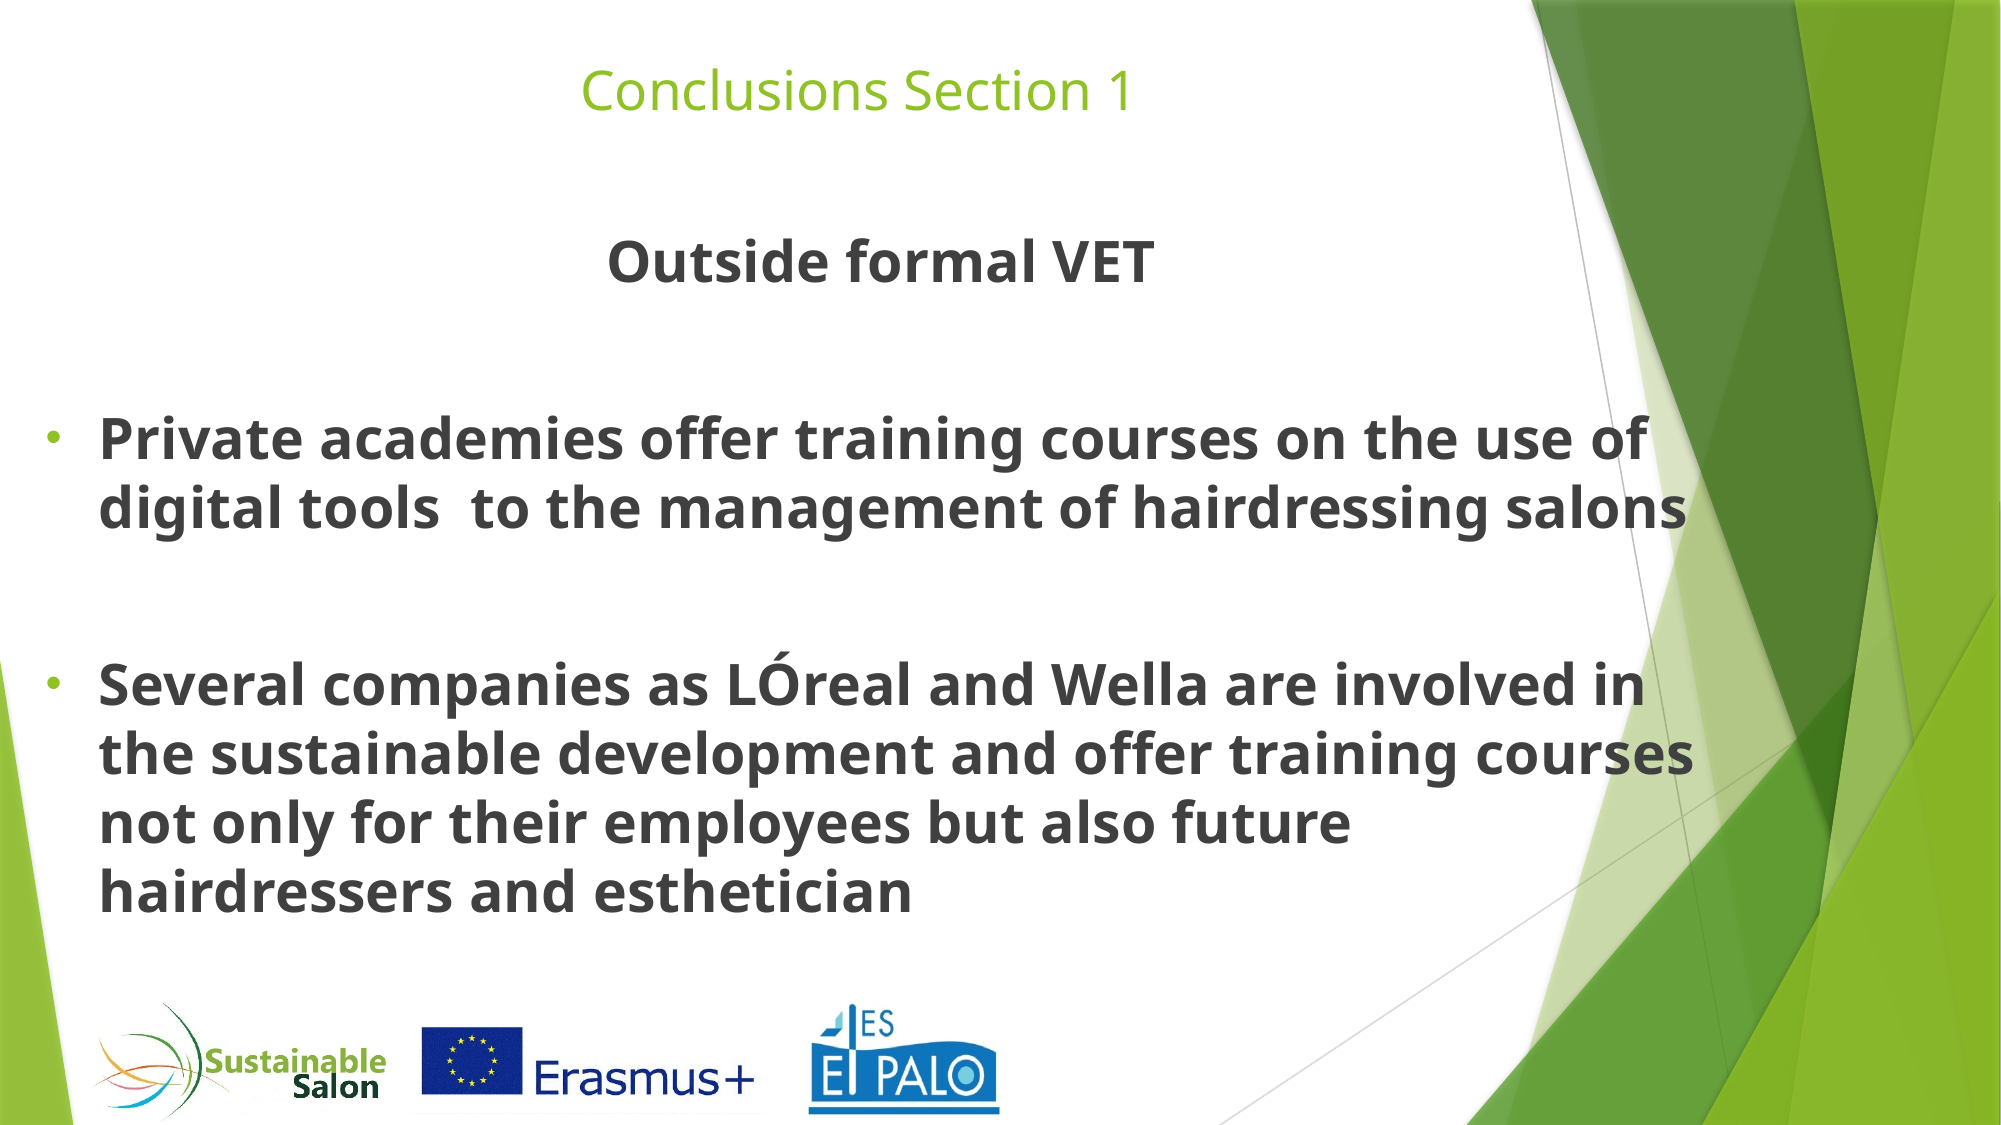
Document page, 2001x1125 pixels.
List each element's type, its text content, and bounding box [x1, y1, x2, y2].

picture [775, 991, 1011, 1125]
list Outside formal VET Private academies offer training courses on the use of digital tools to the management of hairdressing salons Several companies as LÓreal and Wella are involved in the sustainable development and offer training courses not only for their employees but also future hairdressers and esthetician [30, 217, 1733, 940]
picture [402, 1007, 773, 1114]
title Conclusions Section 1 [153, 47, 1565, 196]
picture [87, 998, 392, 1125]
